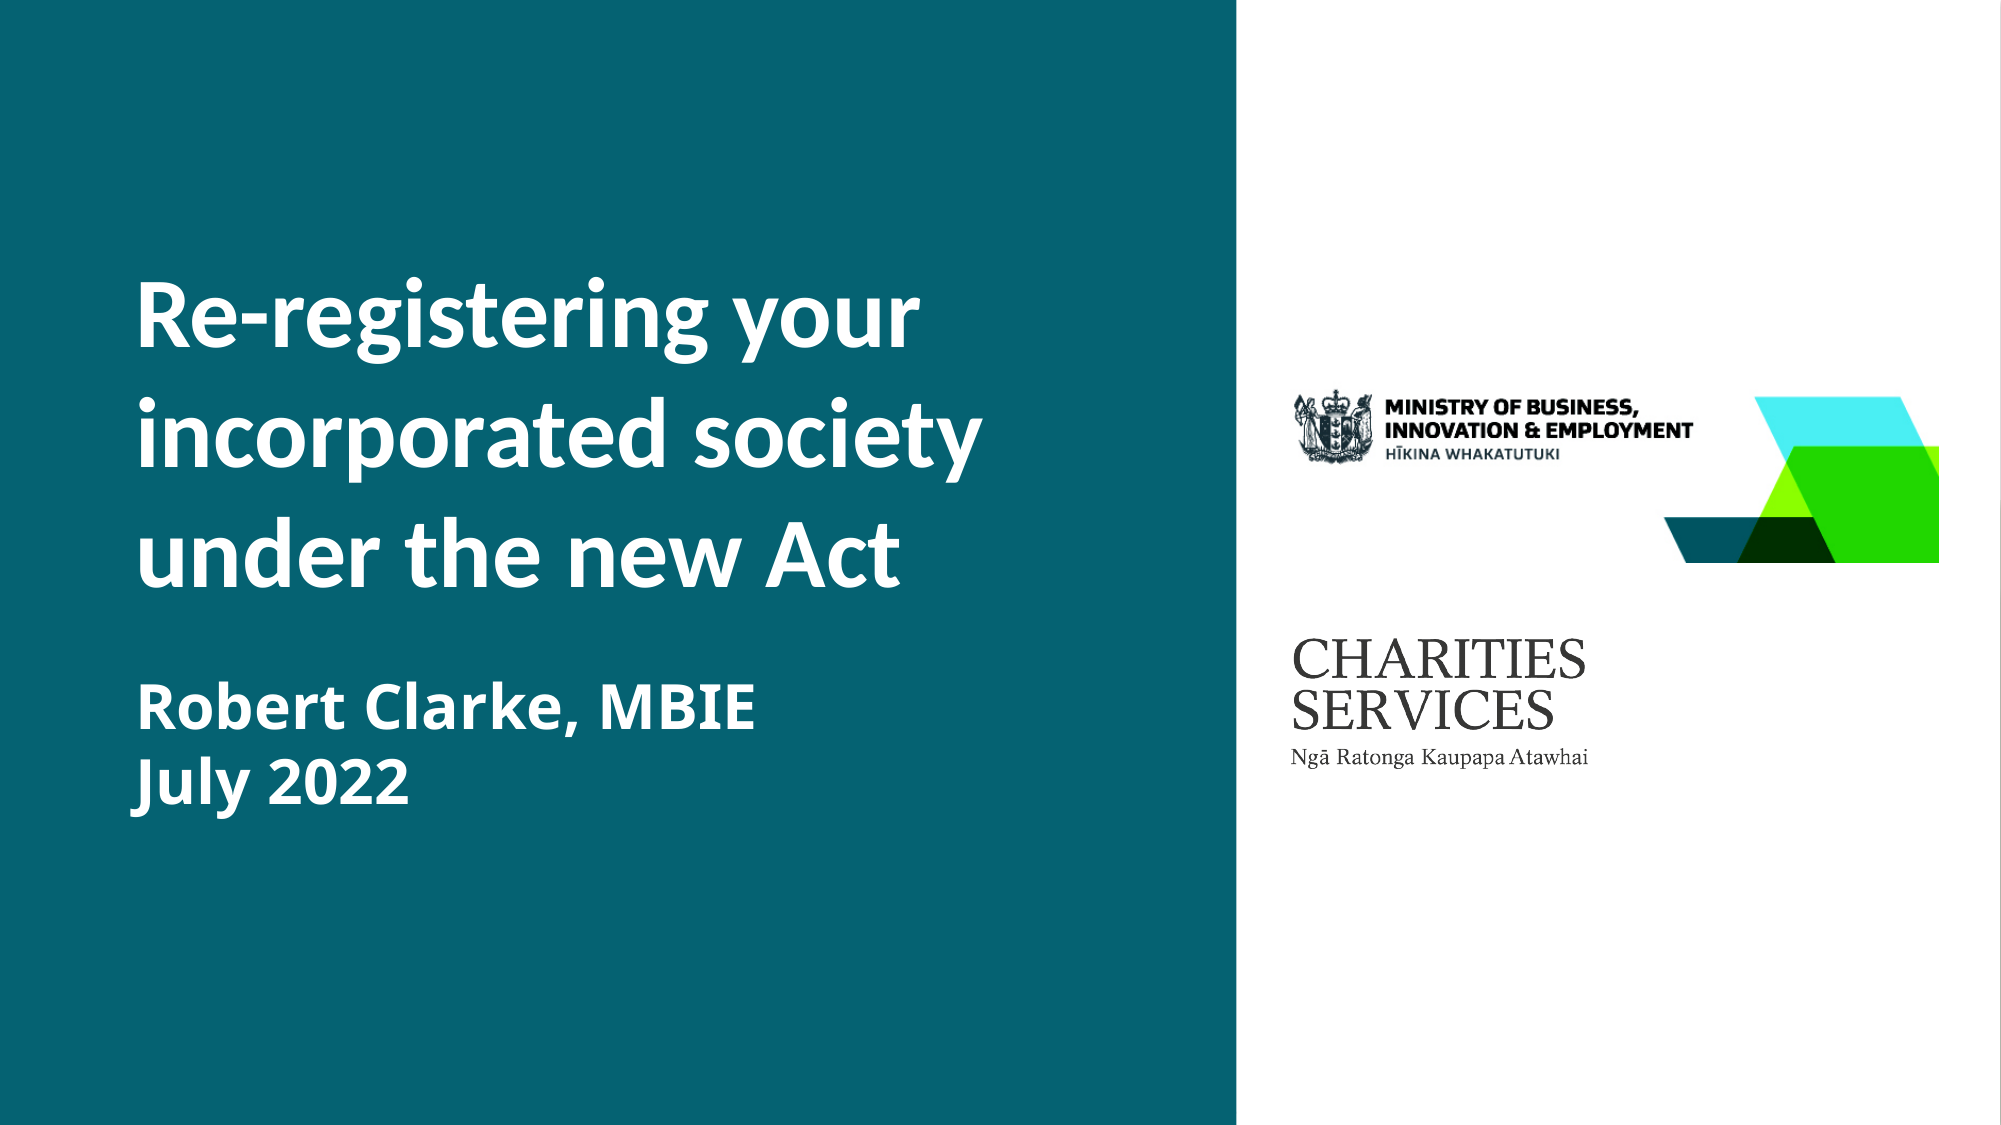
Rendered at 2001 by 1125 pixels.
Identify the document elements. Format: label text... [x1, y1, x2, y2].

text_box Re-registering your incorporated society under the new Act [120, 240, 1161, 661]
picture [1204, 296, 1939, 563]
text_box Robert Clarke, MBIE July 2022 [120, 659, 917, 825]
picture [1290, 637, 1588, 770]
text_box [0, 0, 1238, 1125]
text_box [1238, 0, 2000, 1125]
